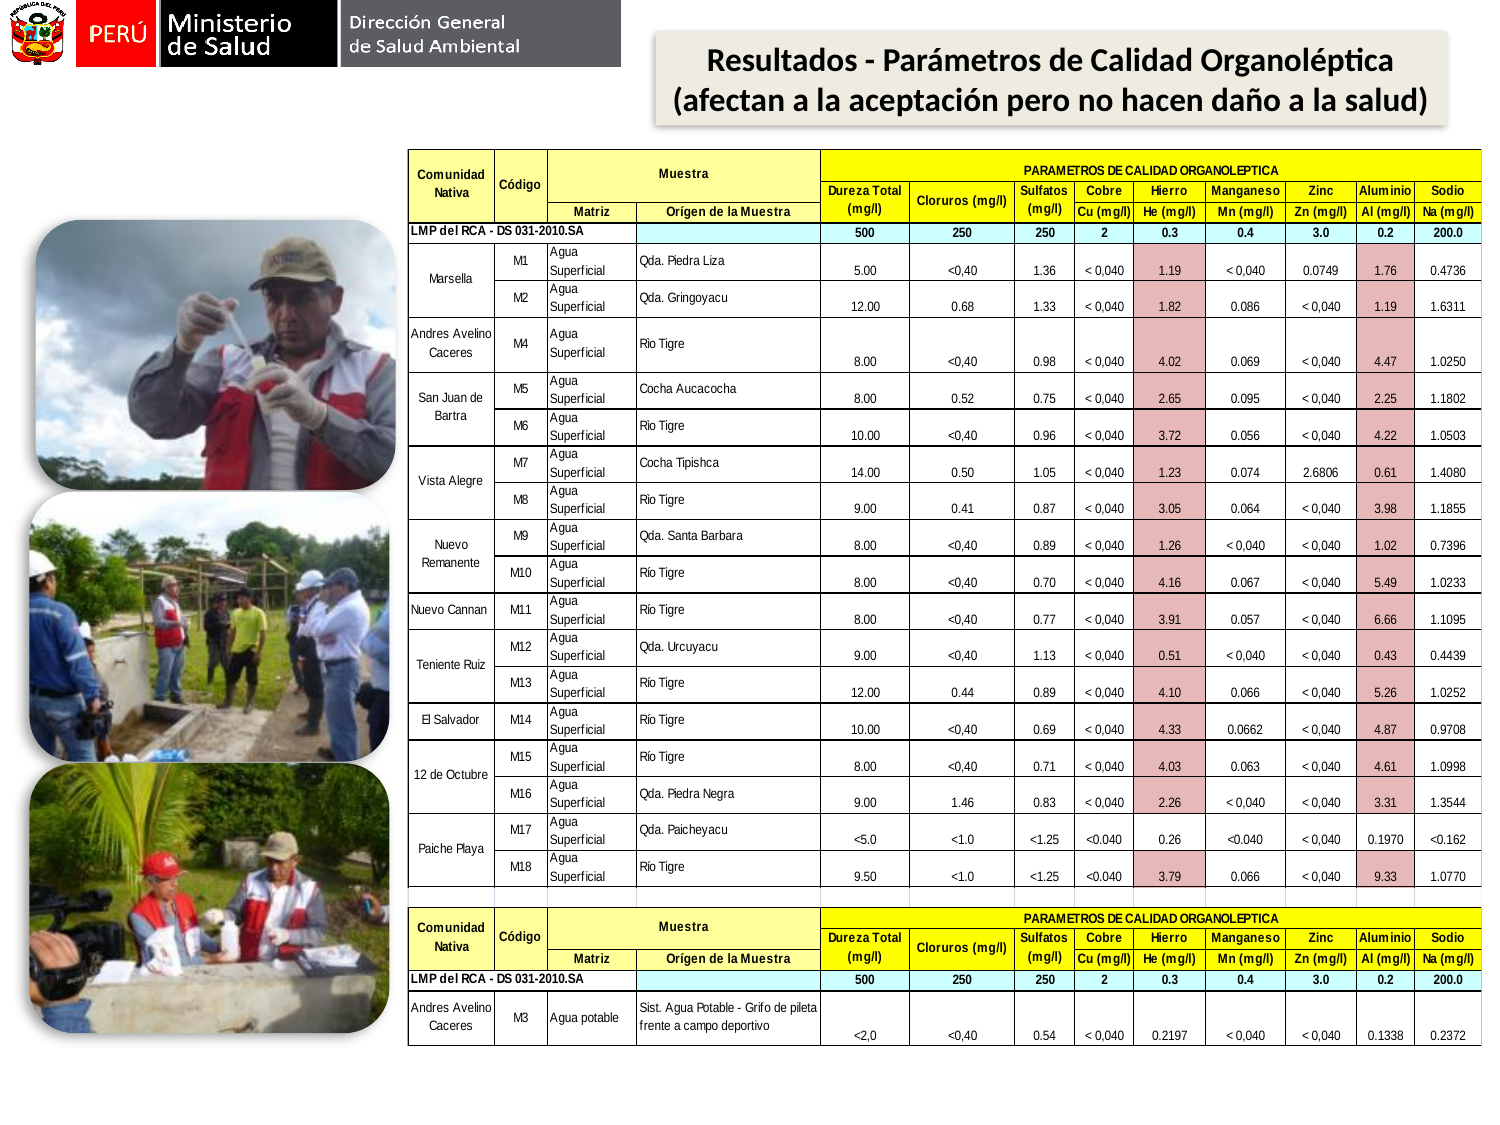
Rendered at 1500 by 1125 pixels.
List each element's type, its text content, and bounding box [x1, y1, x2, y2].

picture [29, 219, 396, 1034]
picture [0, 0, 621, 67]
picture [407, 148, 1483, 1048]
text_box Resultados - Parámetros de Calidad Organoléptica (afectan a la aceptación pero no hacen daño a la salud) [655, 30, 1447, 126]
